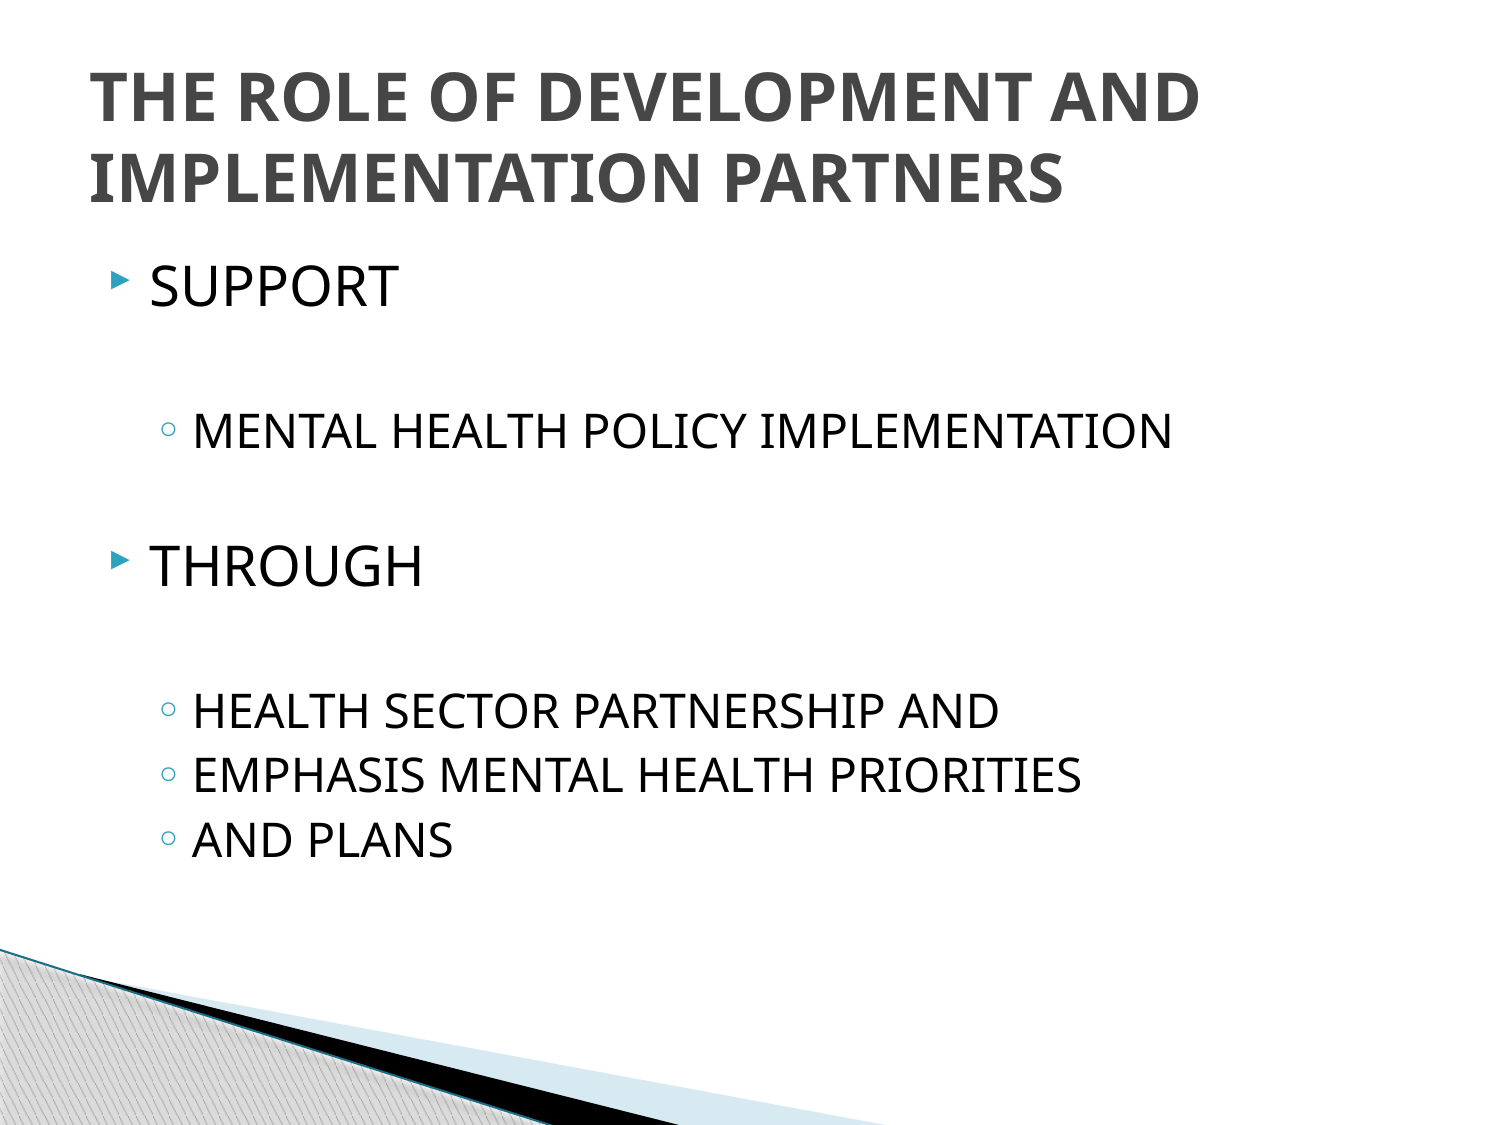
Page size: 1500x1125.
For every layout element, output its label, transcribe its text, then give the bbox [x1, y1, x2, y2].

title THE ROLE OF DEVELOPMENT AND IMPLEMENTATION PARTNERS [75, 45, 1425, 225]
list SUPPORT MENTAL HEALTH POLICY IMPLEMENTATION THROUGH HEALTH SECTOR PARTNERSHIP AND EMPHASIS MENTAL HEALTH PRIORITIES AND PLANS [74, 242, 1426, 986]
